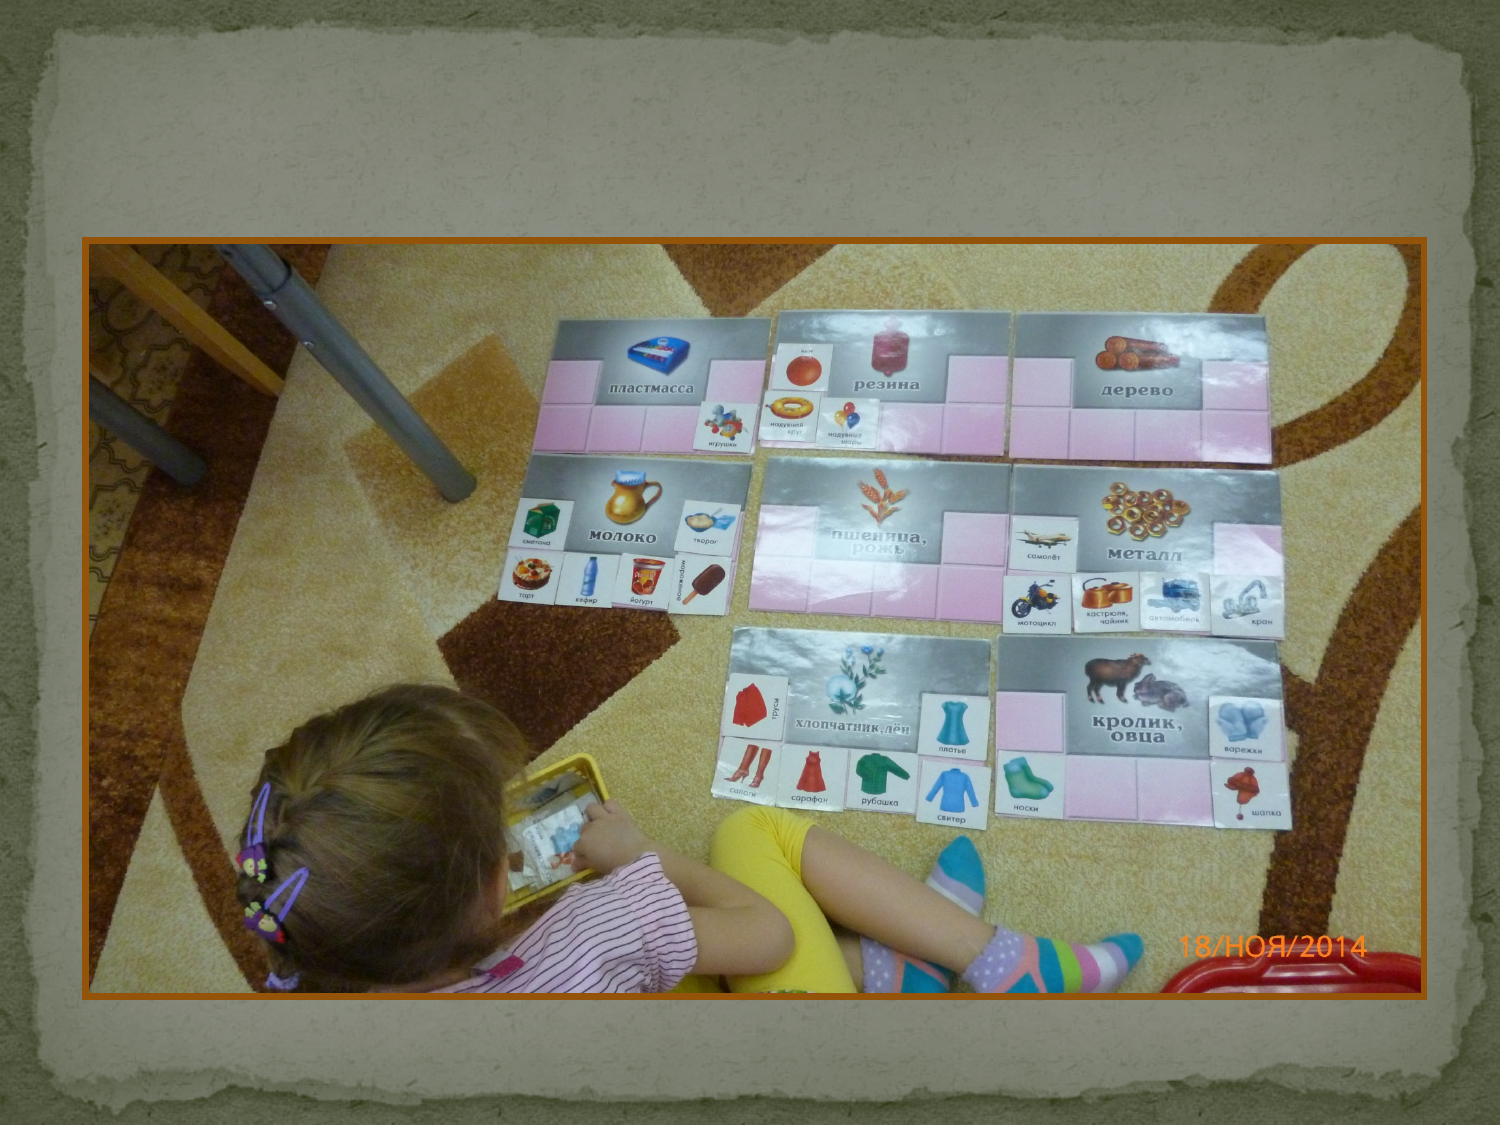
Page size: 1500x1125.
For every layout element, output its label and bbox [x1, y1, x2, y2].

list [91, 246, 1418, 992]
